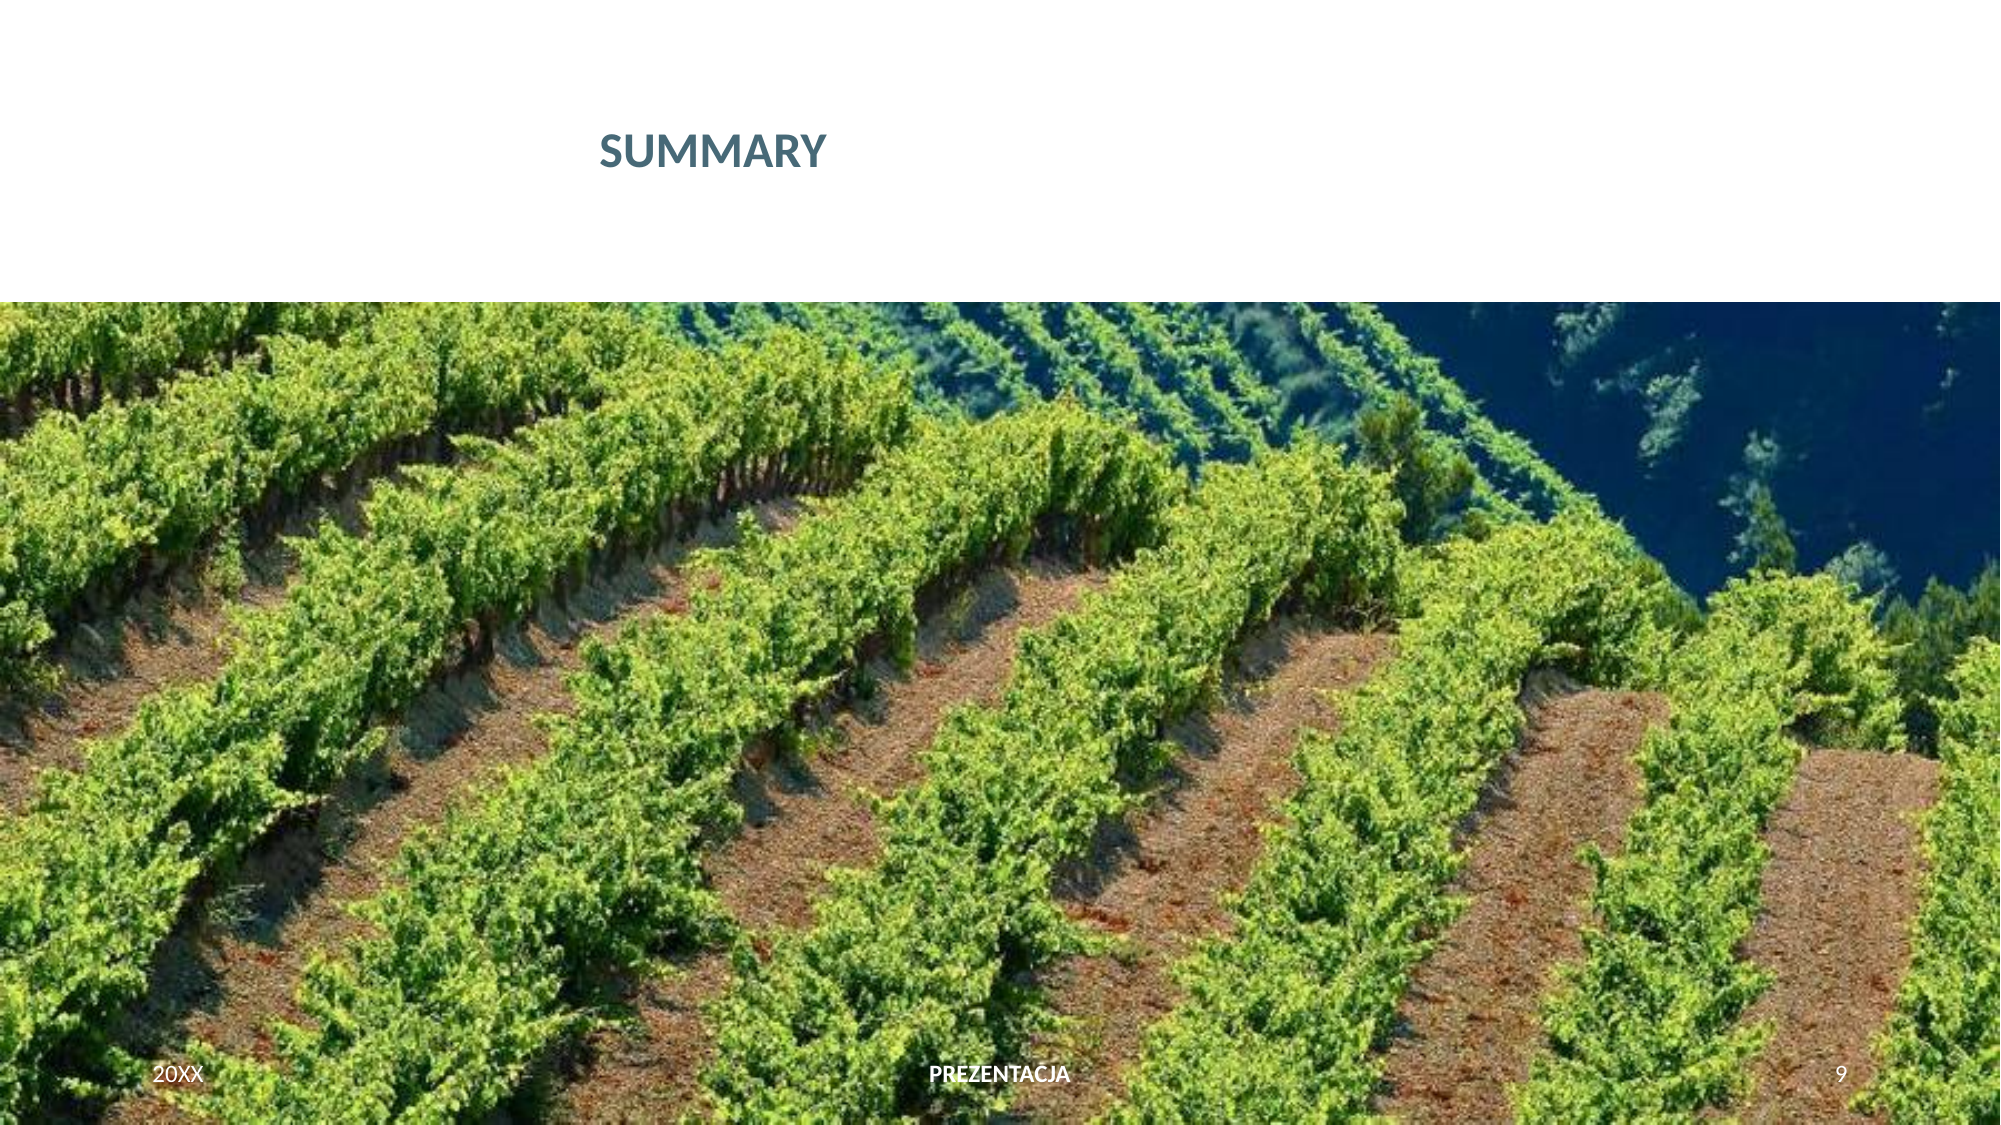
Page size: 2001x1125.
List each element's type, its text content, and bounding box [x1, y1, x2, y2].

title SUMMARY [194, 0, 842, 299]
picture [0, 302, 2000, 1125]
